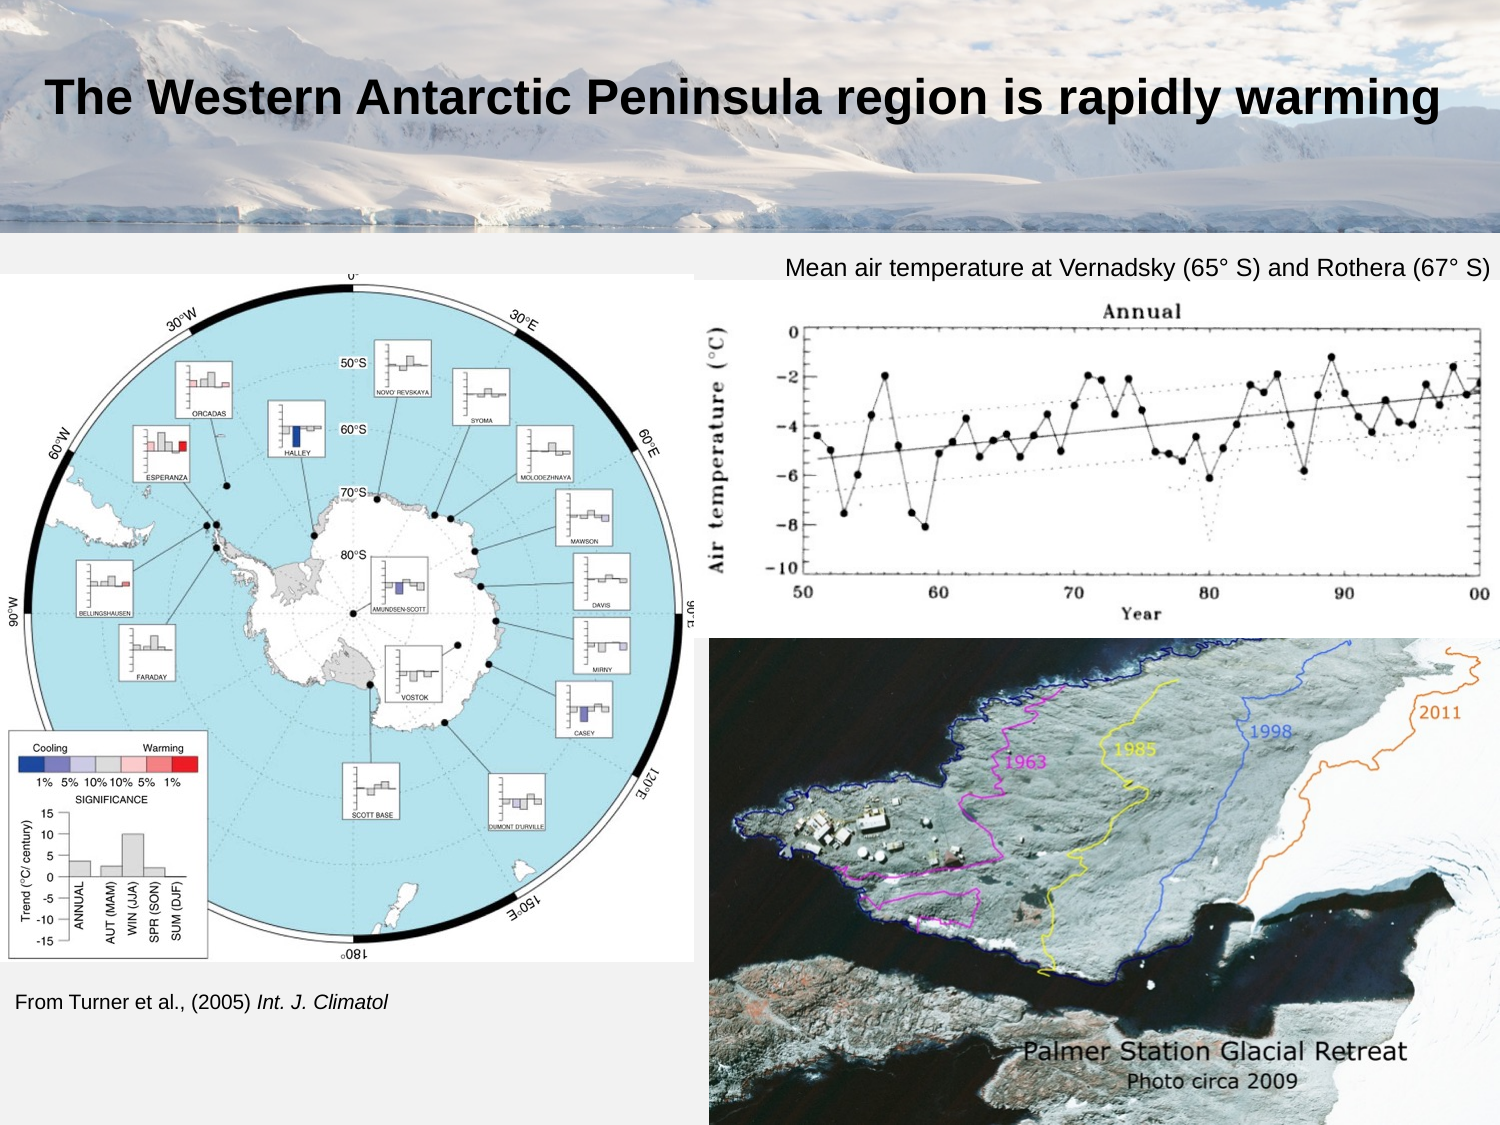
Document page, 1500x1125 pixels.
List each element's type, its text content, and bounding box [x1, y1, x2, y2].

picture [0, 273, 1500, 1125]
text_box The Western Antarctic Peninsula region is rapidly warming [29, 56, 1458, 132]
text_box Mean air temperature at Vernadsky (65° S) and Rothera (67° S) [770, 244, 1500, 279]
text_box From Turner et al., (2005) Int. J. Climatol [0, 981, 480, 1021]
